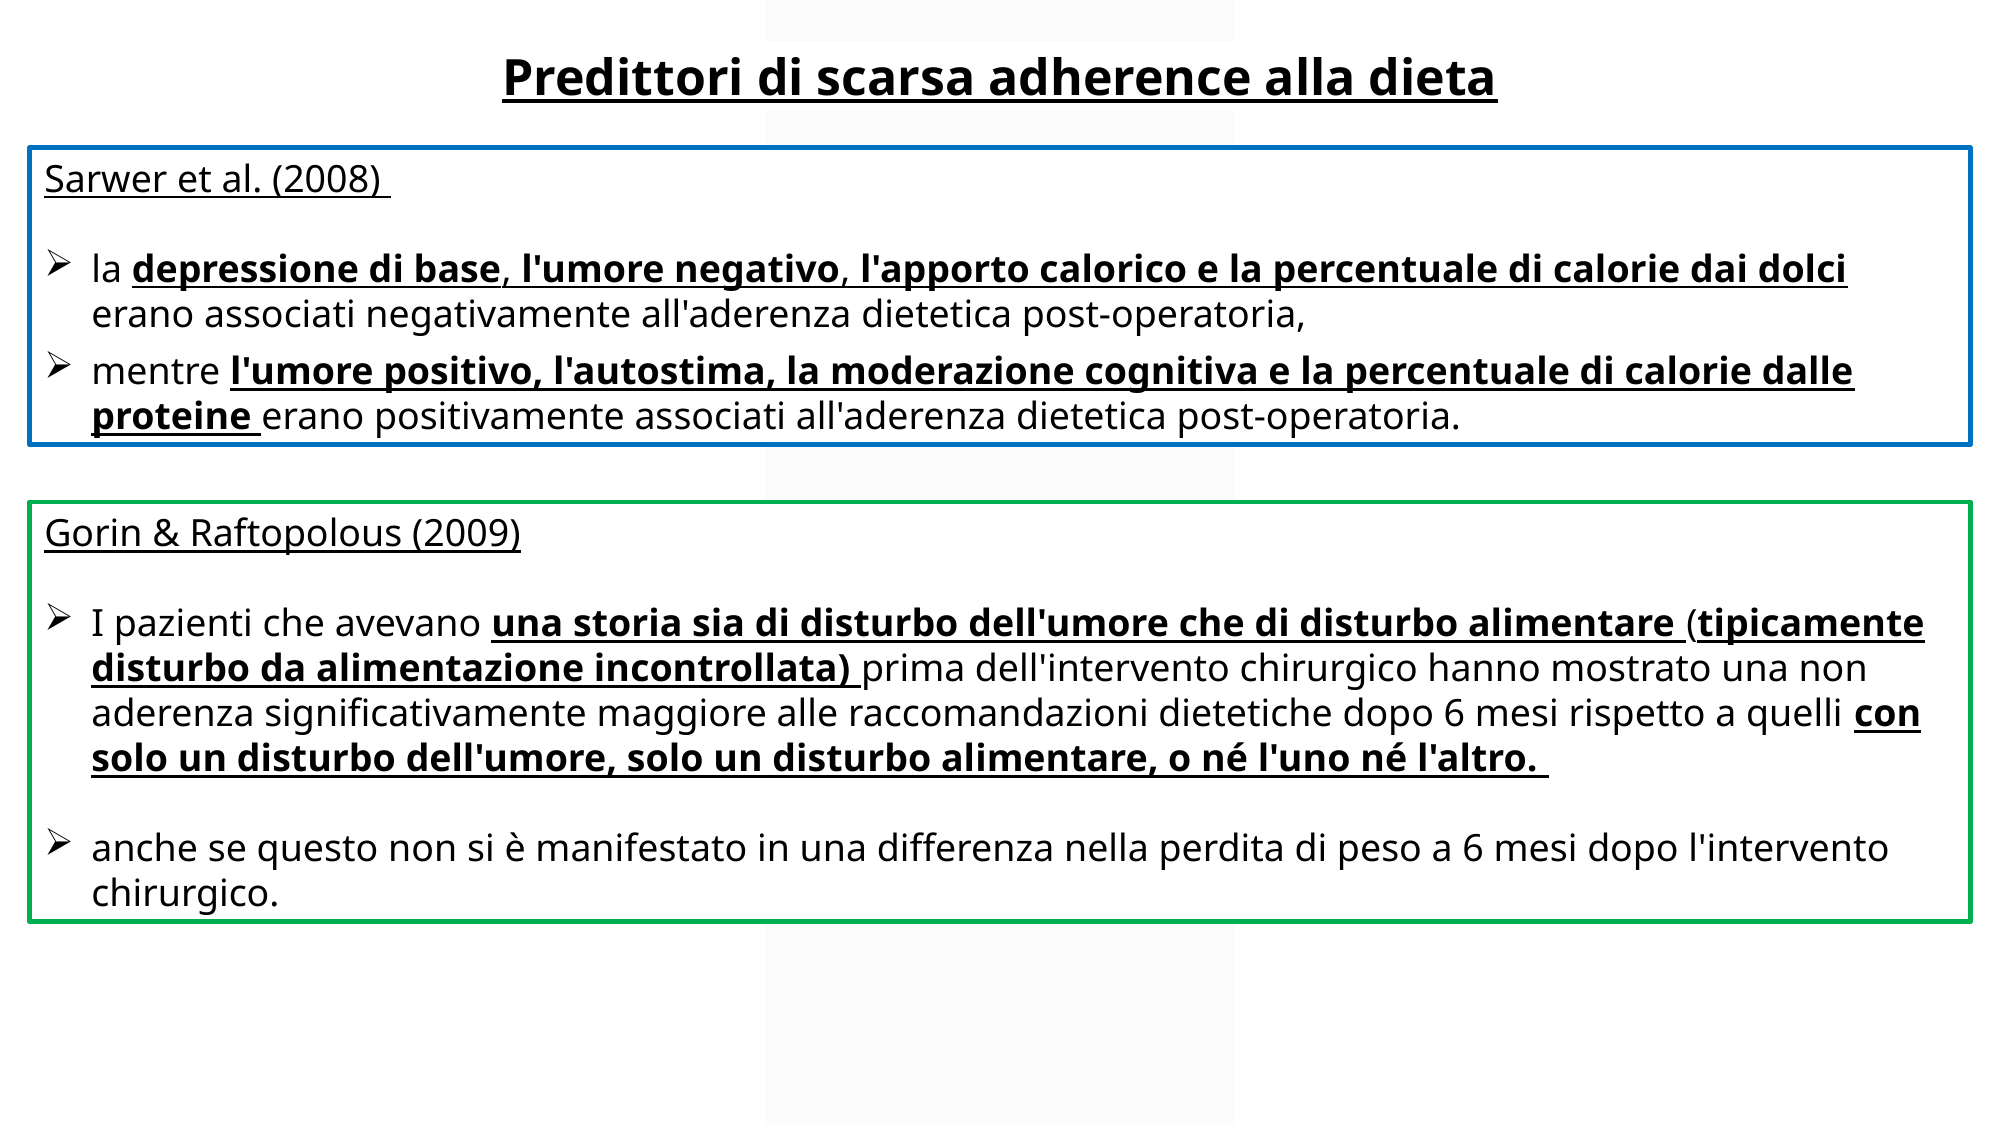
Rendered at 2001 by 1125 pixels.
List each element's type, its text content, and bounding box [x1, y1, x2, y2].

text_box Predittori di scarsa adherence alla dieta [48, 37, 1951, 113]
text_box Gorin & Raftopolous (2009) I pazienti che avevano una storia sia di disturbo dell'umore che di disturbo alimentare (tipicamente disturbo da alimentazione incontrollata) prima dell'intervento chirurgico hanno mostrato una non aderenza significativamente maggiore alle raccomandazioni dietetiche dopo 6 mesi rispetto a quelli con solo un disturbo dell'umore, solo un disturbo alimentare, o né l'uno né l'altro. anche se questo non si è manifestato in una differenza nella perdita di peso a 6 mesi dopo l'intervento chirurgico. [28, 501, 1972, 923]
text_box Sarwer et al. (2008) la depressione di base, l'umore negativo, l'apporto calorico e la percentuale di calorie dai dolci erano associati negativamente all'aderenza dietetica post-operatoria, mentre l'umore positivo, l'autostima, la moderazione cognitiva e la percentuale di calorie dalle proteine erano positivamente associati all'aderenza dietetica post-operatoria. [28, 146, 1972, 446]
